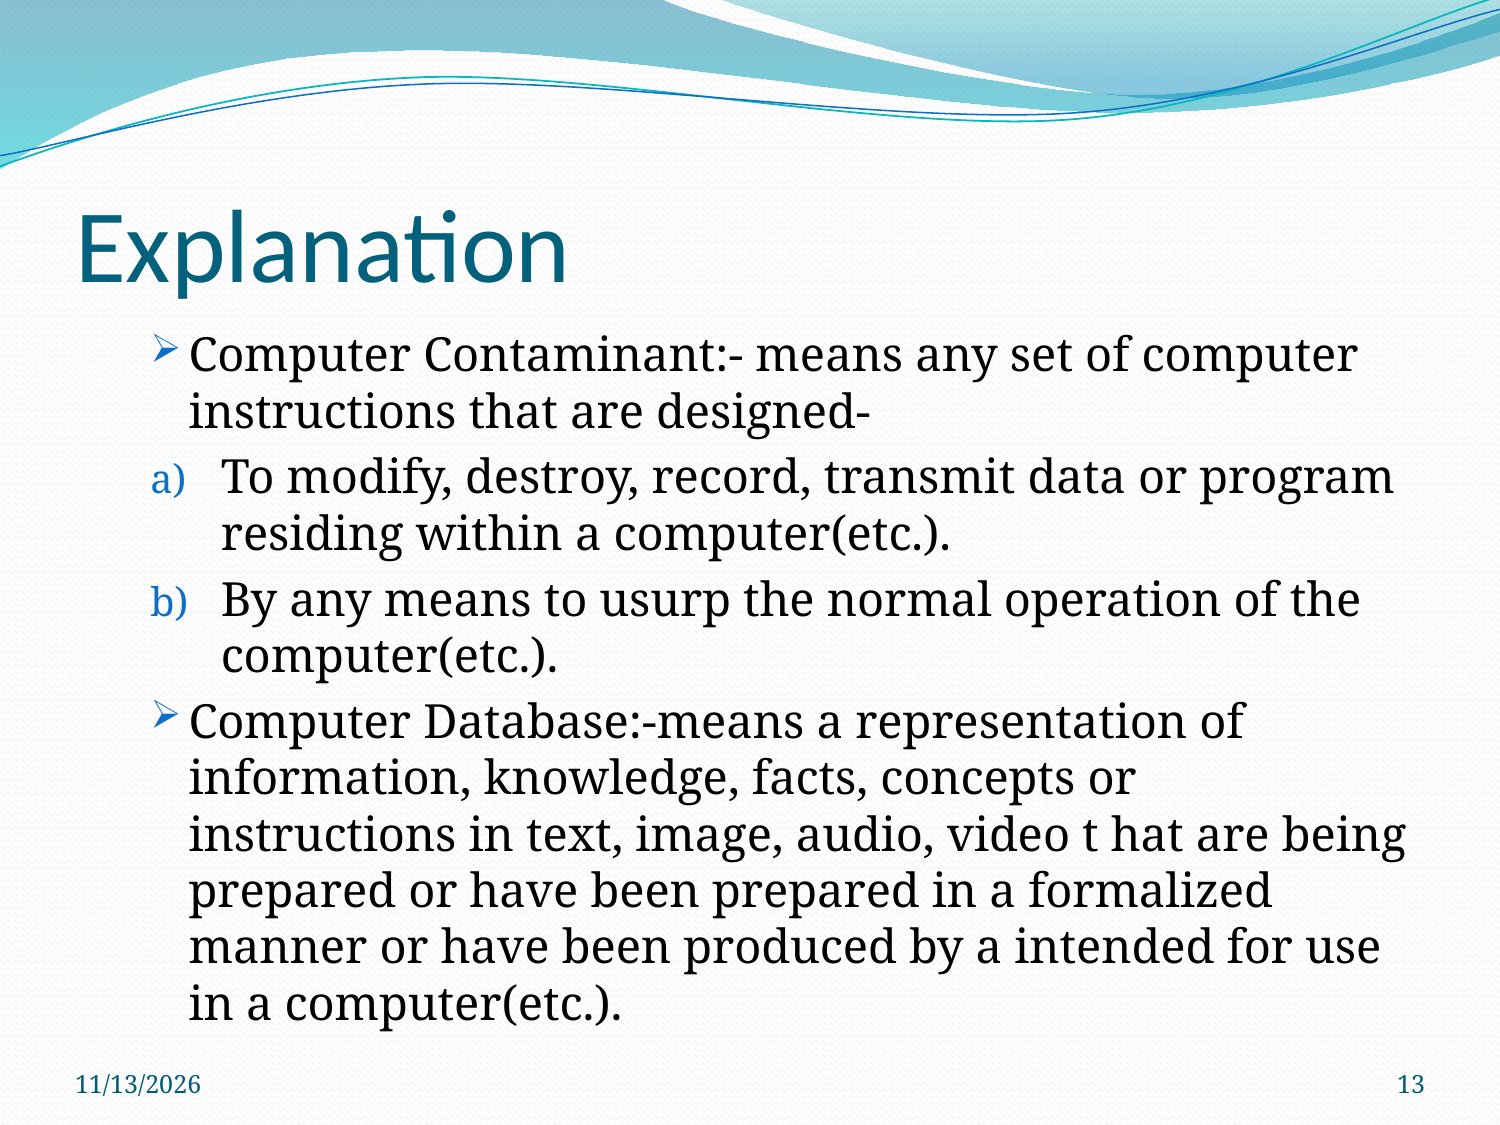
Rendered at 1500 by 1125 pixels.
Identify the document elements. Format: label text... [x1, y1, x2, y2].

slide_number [75, 1042, 425, 1103]
title Explanation [75, 115, 1425, 303]
list Computer Contaminant:- means any set of computer instructions that are designed- To modify, destroy, record, transmit data or program residing within a computer(etc.). By any means to usurp the normal operation of the computer(etc.). Computer Database:-means a representation of information, knowledge, facts, concepts or instructions in text, image, audio, video t hat are being prepared or have been prepared in a formalized manner or have been produced by a intended for use in a computer(etc.). [75, 317, 1425, 1038]
slide_number 13 [1299, 1042, 1425, 1103]
